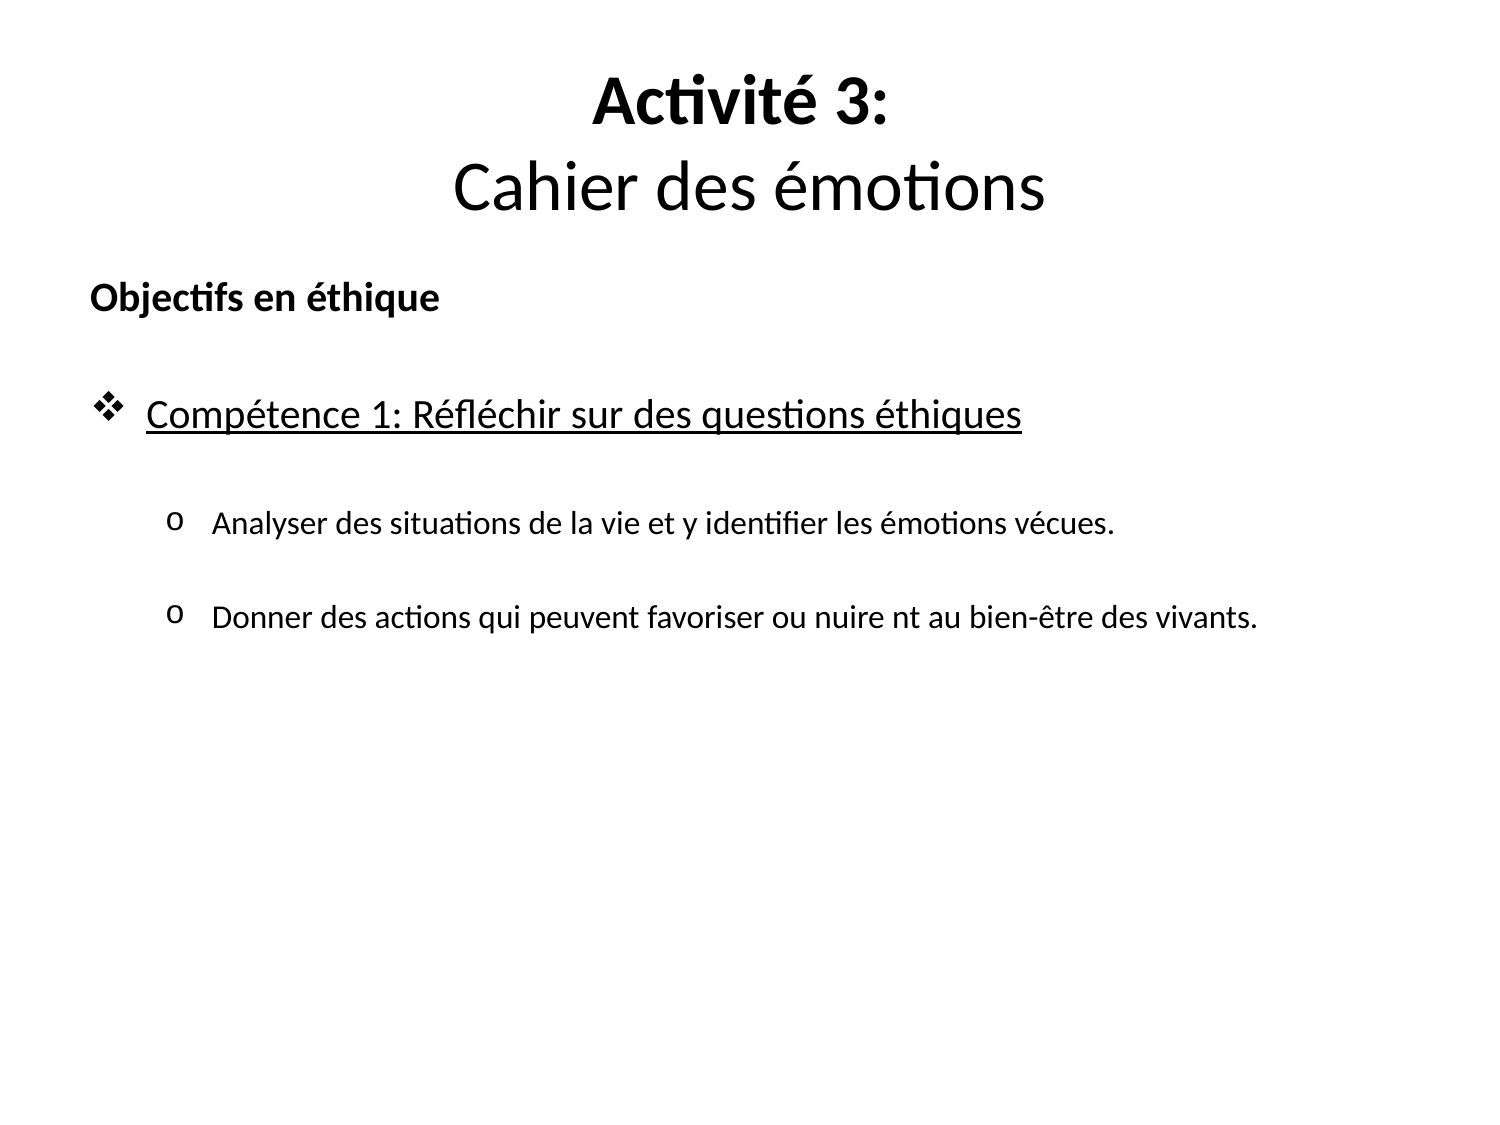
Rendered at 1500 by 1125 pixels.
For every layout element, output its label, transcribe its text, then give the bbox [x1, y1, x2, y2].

list Objectifs en éthique Compétence 1: Réfléchir sur des questions éthiques Analyser des situations de la vie et y identifier les émotions vécues. Donner des actions qui peuvent favoriser ou nuire nt au bien-être des vivants. [75, 262, 1425, 1005]
title Activité 3: Cahier des émotions [75, 45, 1425, 233]
